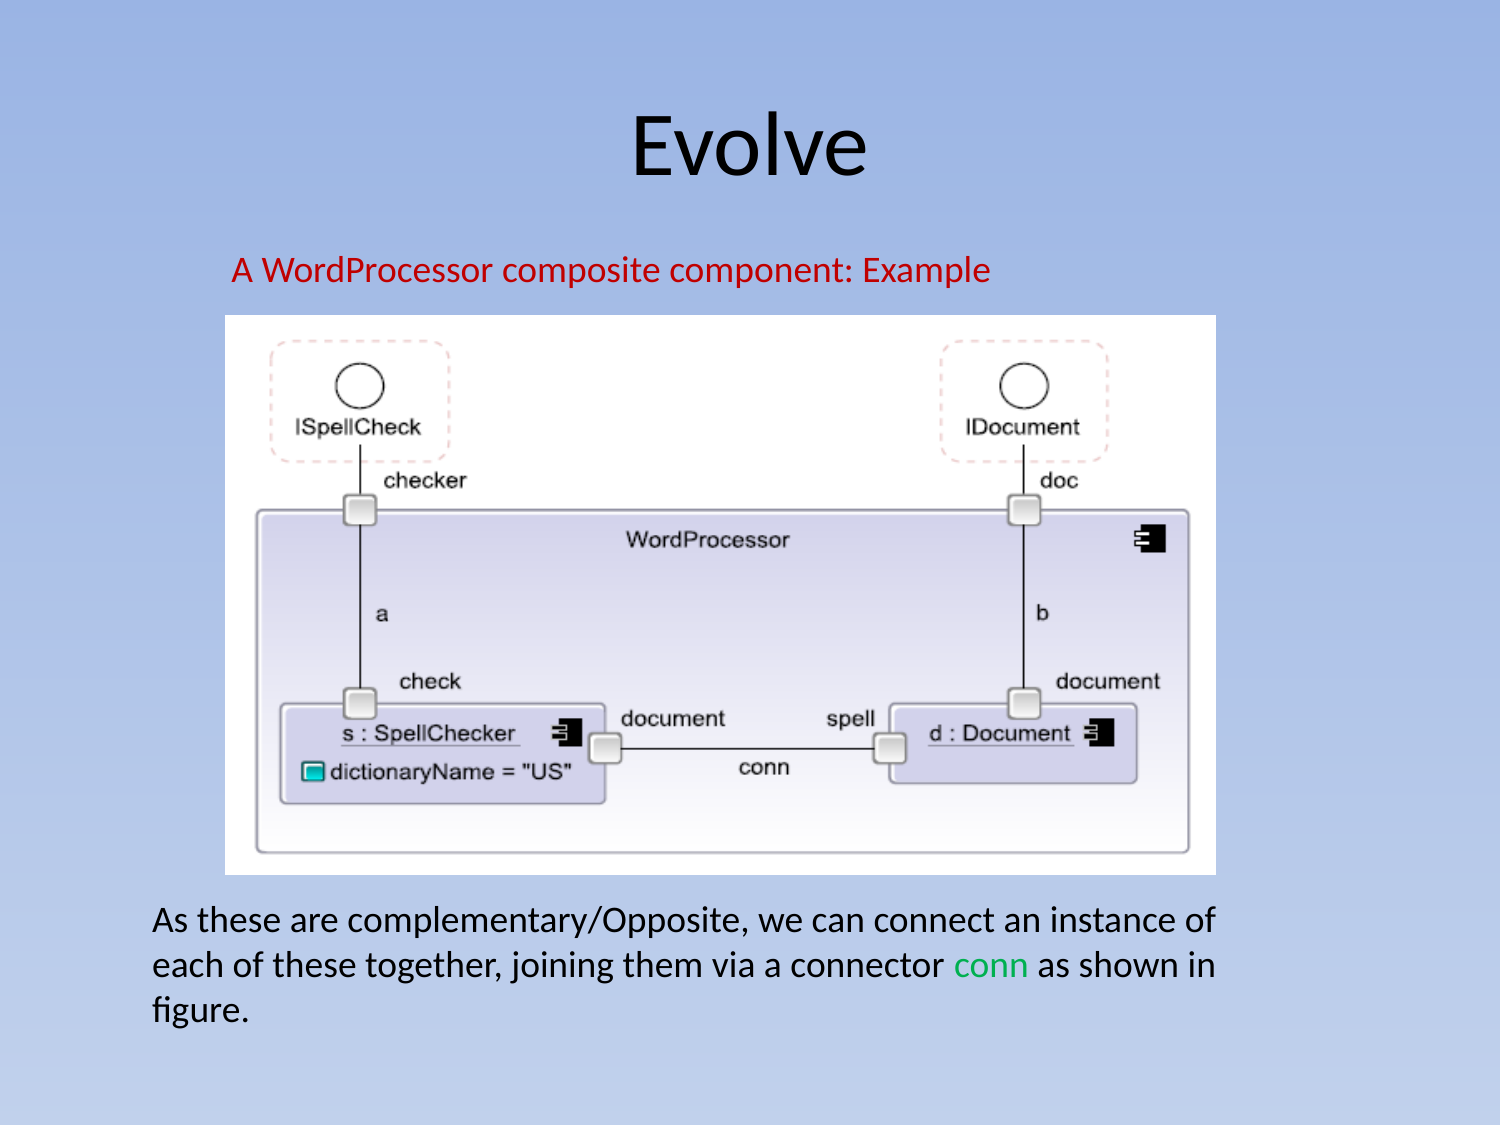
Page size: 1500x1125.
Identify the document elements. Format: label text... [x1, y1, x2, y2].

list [224, 315, 1216, 876]
text_box A WordProcessor composite component: Example [216, 237, 1007, 298]
title Evolve [75, 45, 1425, 233]
text_box As these are complementary/Opposite, we can connect an instance of each of these together, joining them via a connector conn as shown in figure. [137, 887, 1258, 1038]
